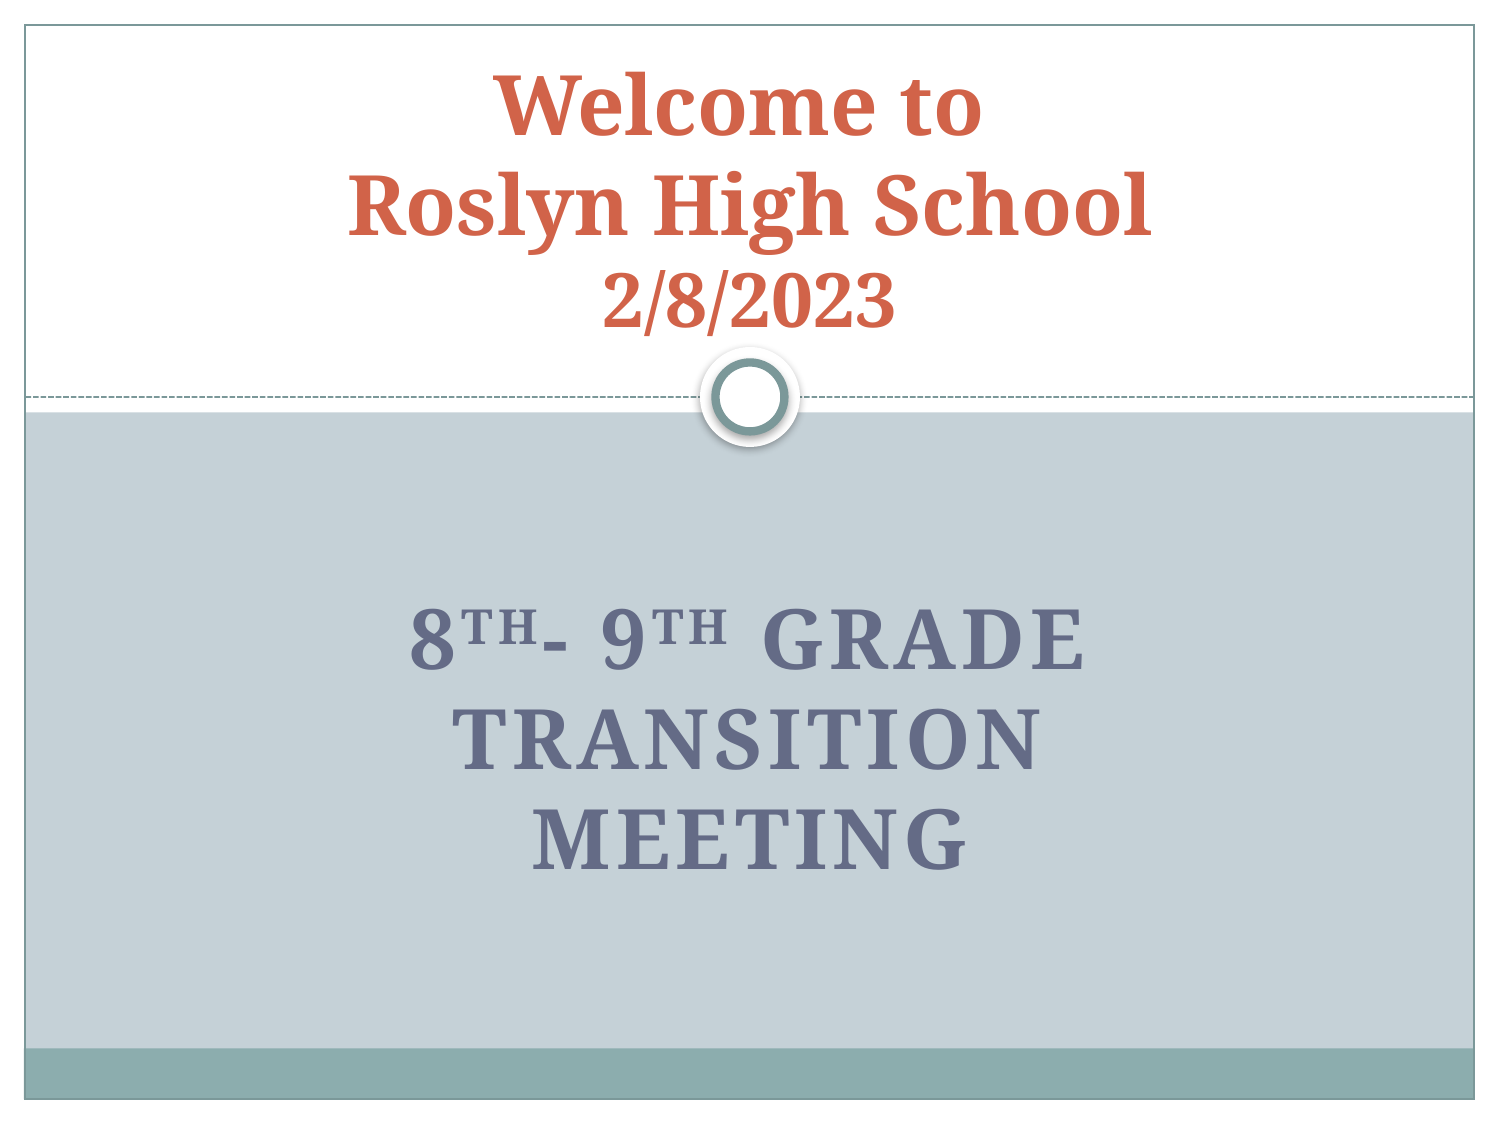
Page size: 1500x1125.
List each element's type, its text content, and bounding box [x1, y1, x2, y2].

subtitle 8th- 9th GRADE TRANSITION MEETING [225, 462, 1275, 1038]
title Welcome to Roslyn High School 2/8/2023 [112, 62, 1388, 350]
